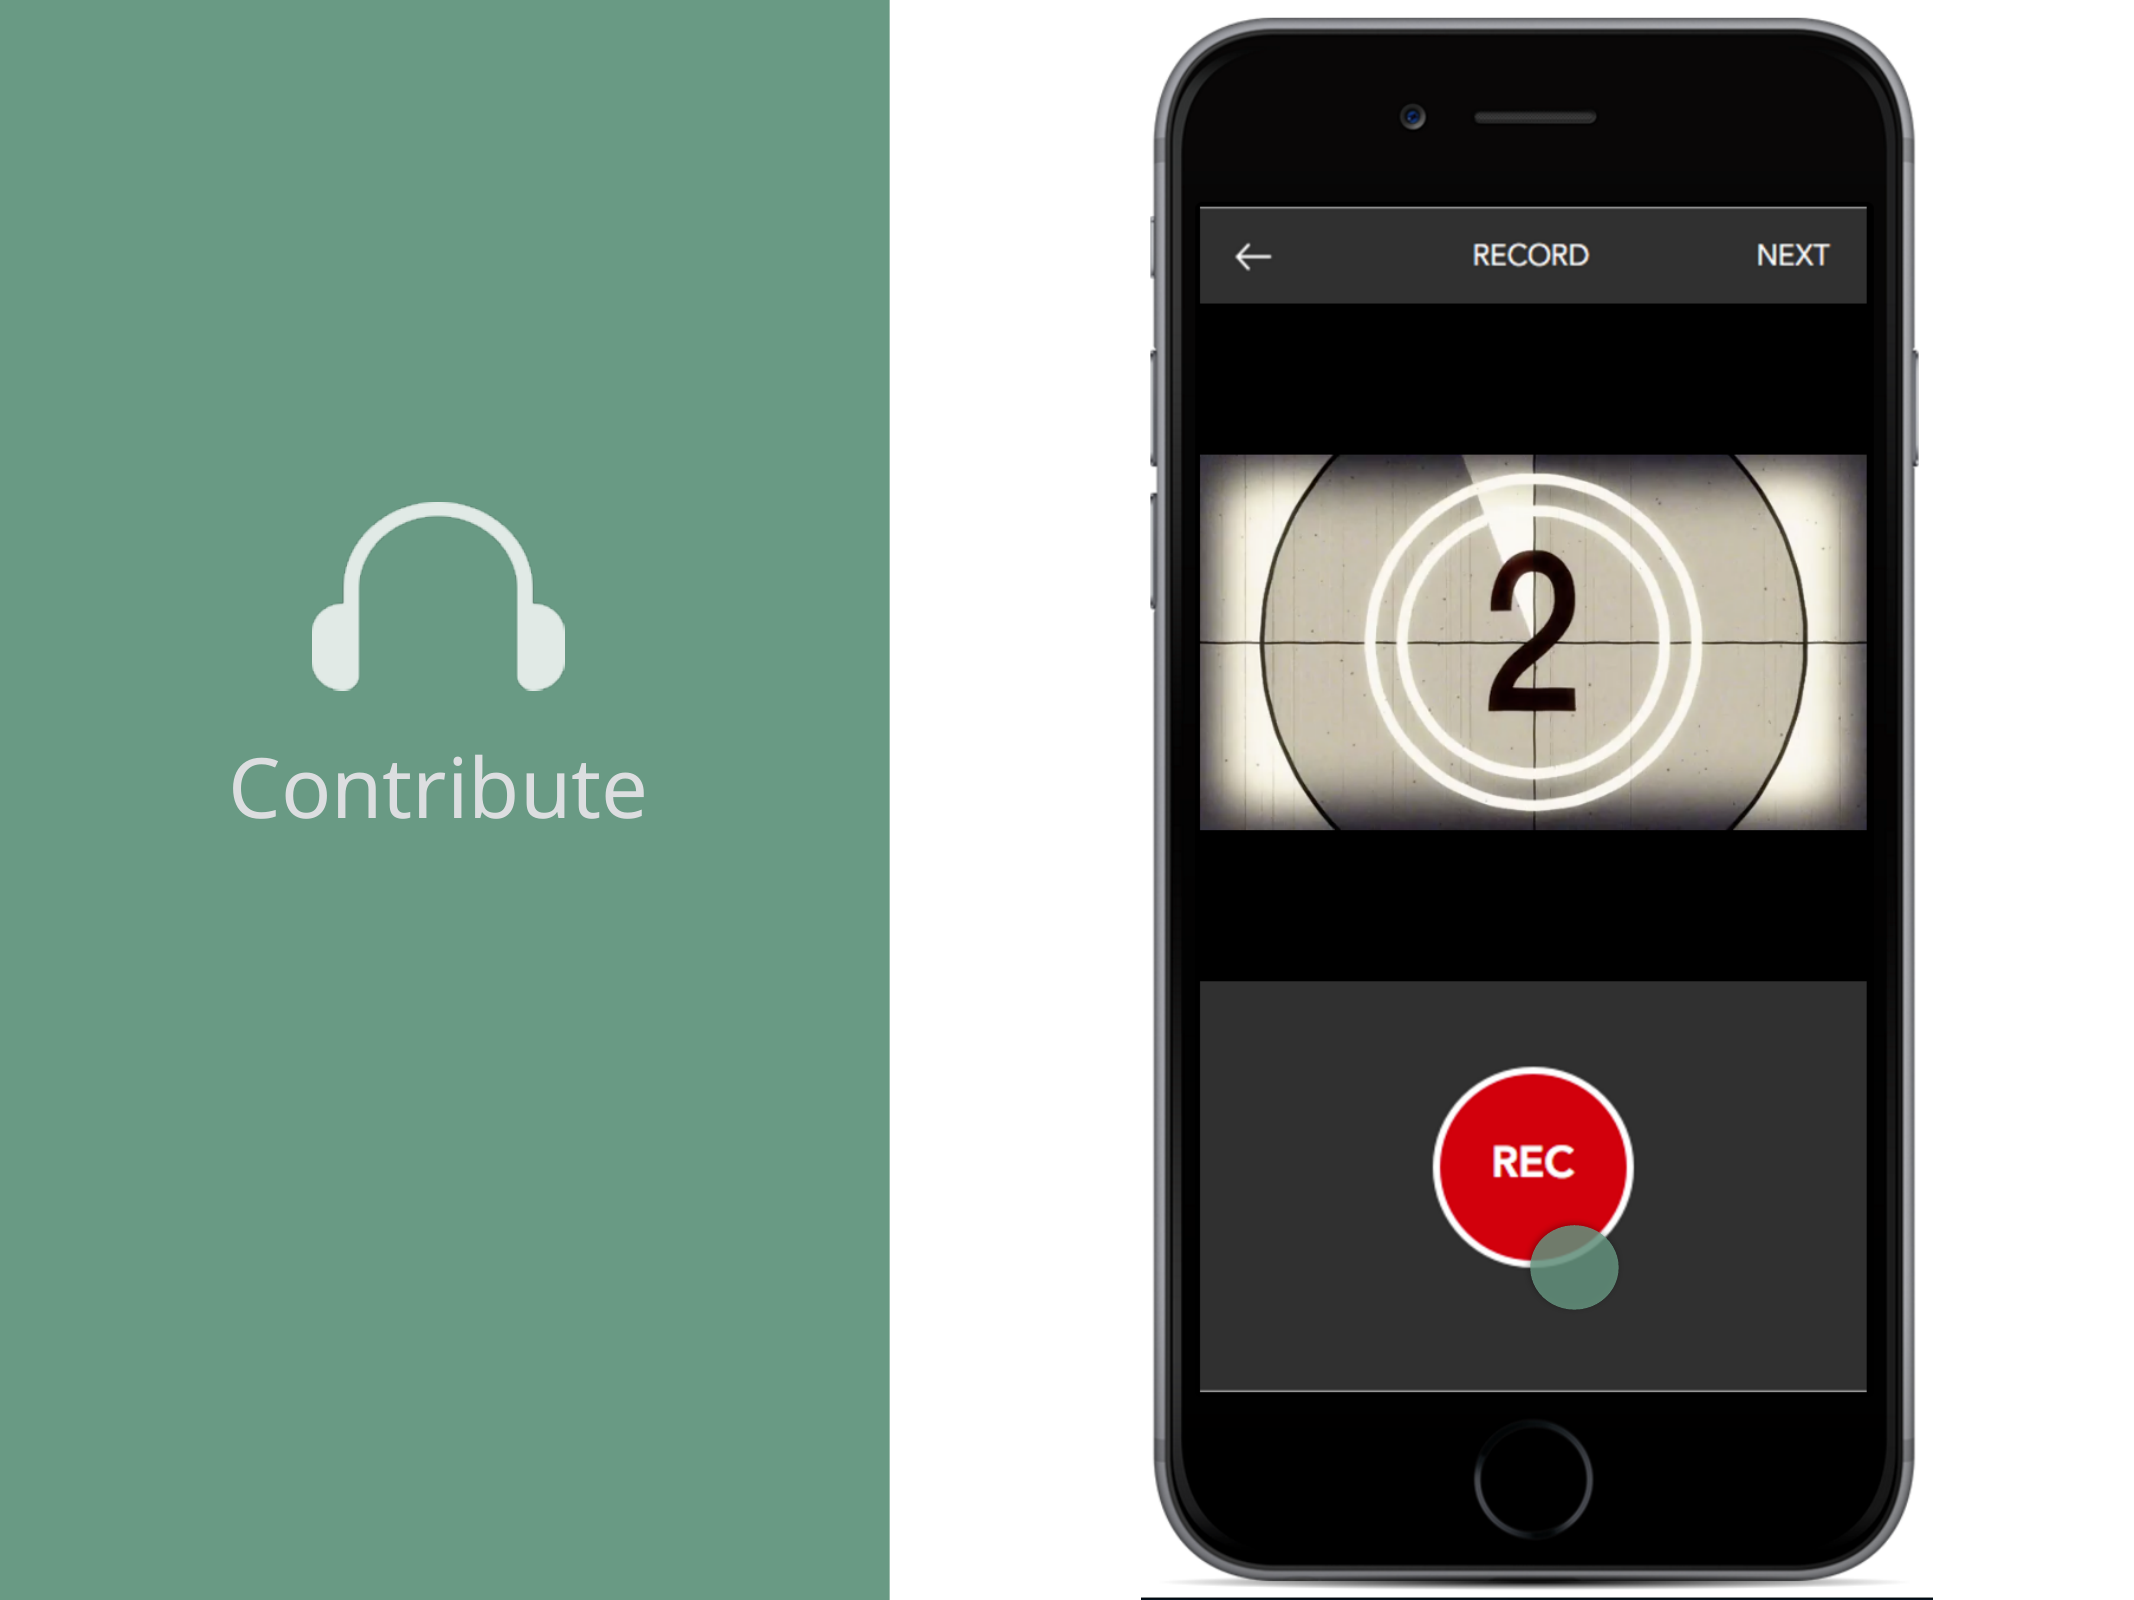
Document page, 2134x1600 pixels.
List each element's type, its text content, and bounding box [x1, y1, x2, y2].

picture [312, 502, 566, 691]
picture [1141, 0, 1933, 1600]
text_box [0, 0, 890, 1600]
text_box Contribute [220, 727, 657, 844]
